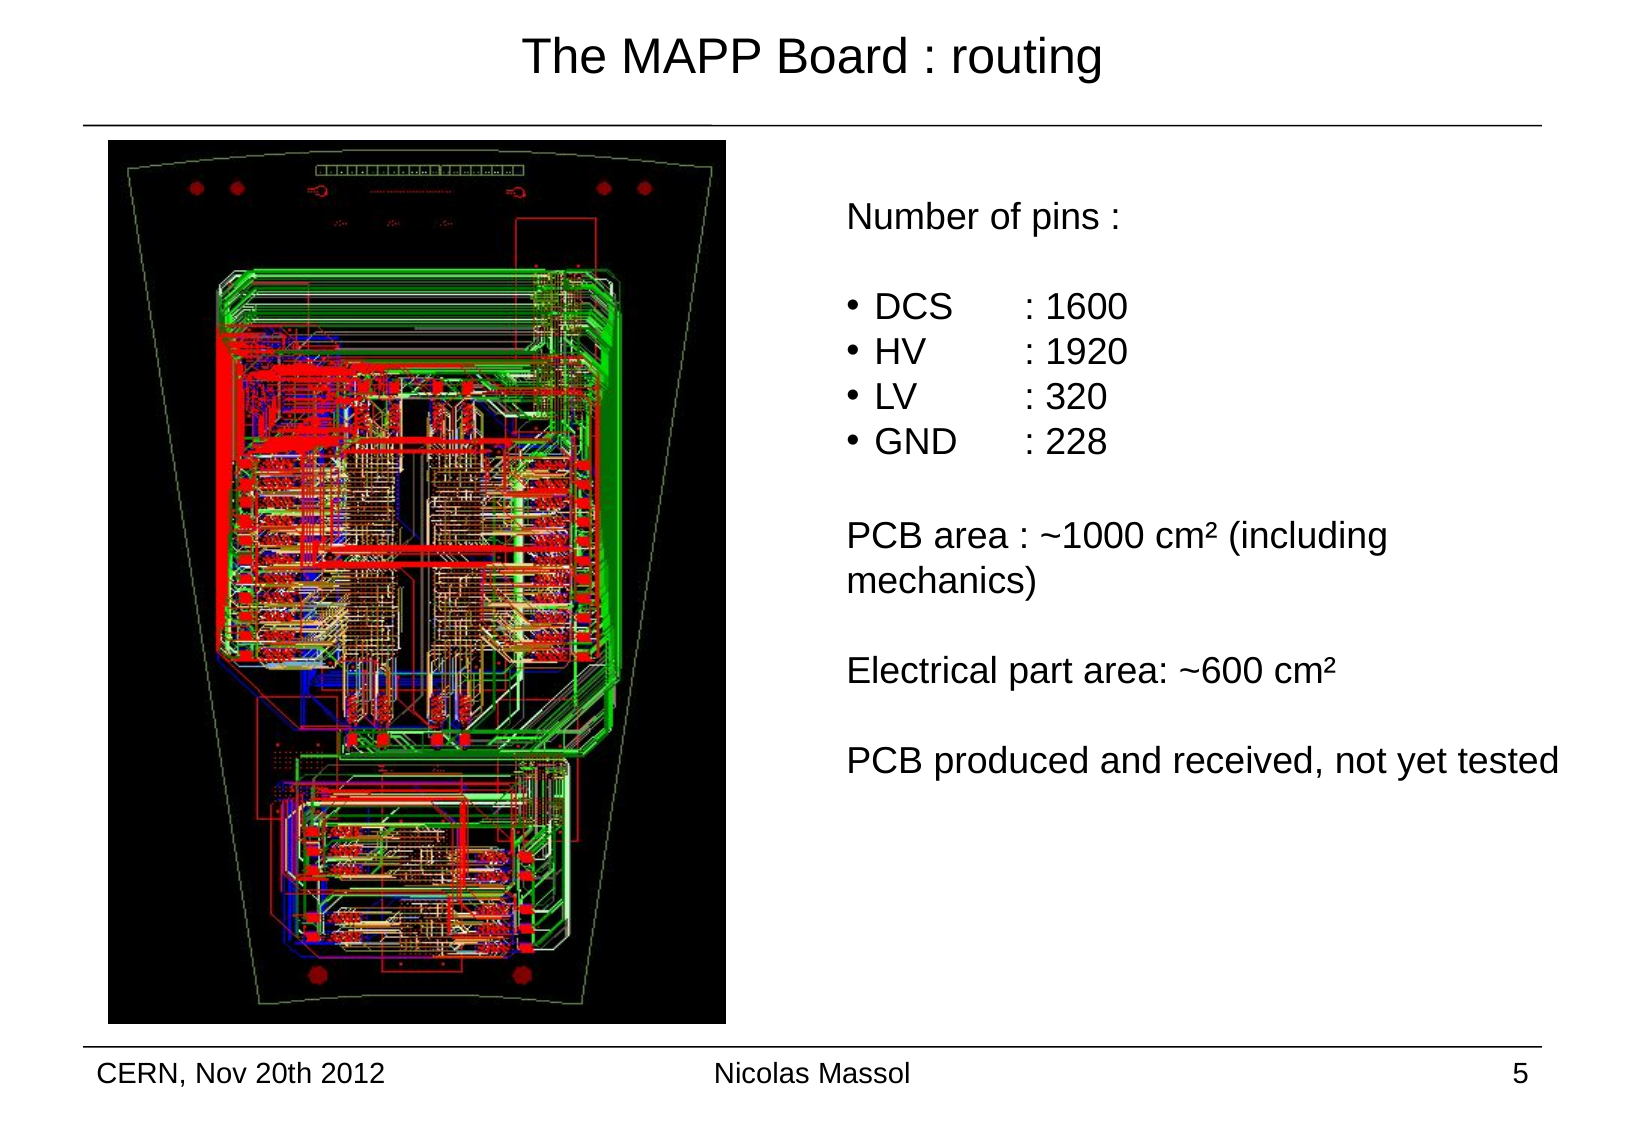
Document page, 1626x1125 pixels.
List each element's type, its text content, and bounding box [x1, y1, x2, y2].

footer Nicolas Massol [554, 1046, 1071, 1103]
picture [108, 140, 726, 1024]
text_box The MAPP Board : routing [81, 16, 1544, 121]
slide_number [80, 1046, 461, 1103]
text_box PCB area : ~1000 cm² (including mechanics) Electrical part area: ~600 cm² PCB produced and received, not yet tested [831, 503, 1581, 789]
text_box Number of pins : DCS : 1600 HV : 1920 LV : 320 GND : 228 [831, 184, 1555, 470]
slide_number 5 [1164, 1046, 1544, 1103]
